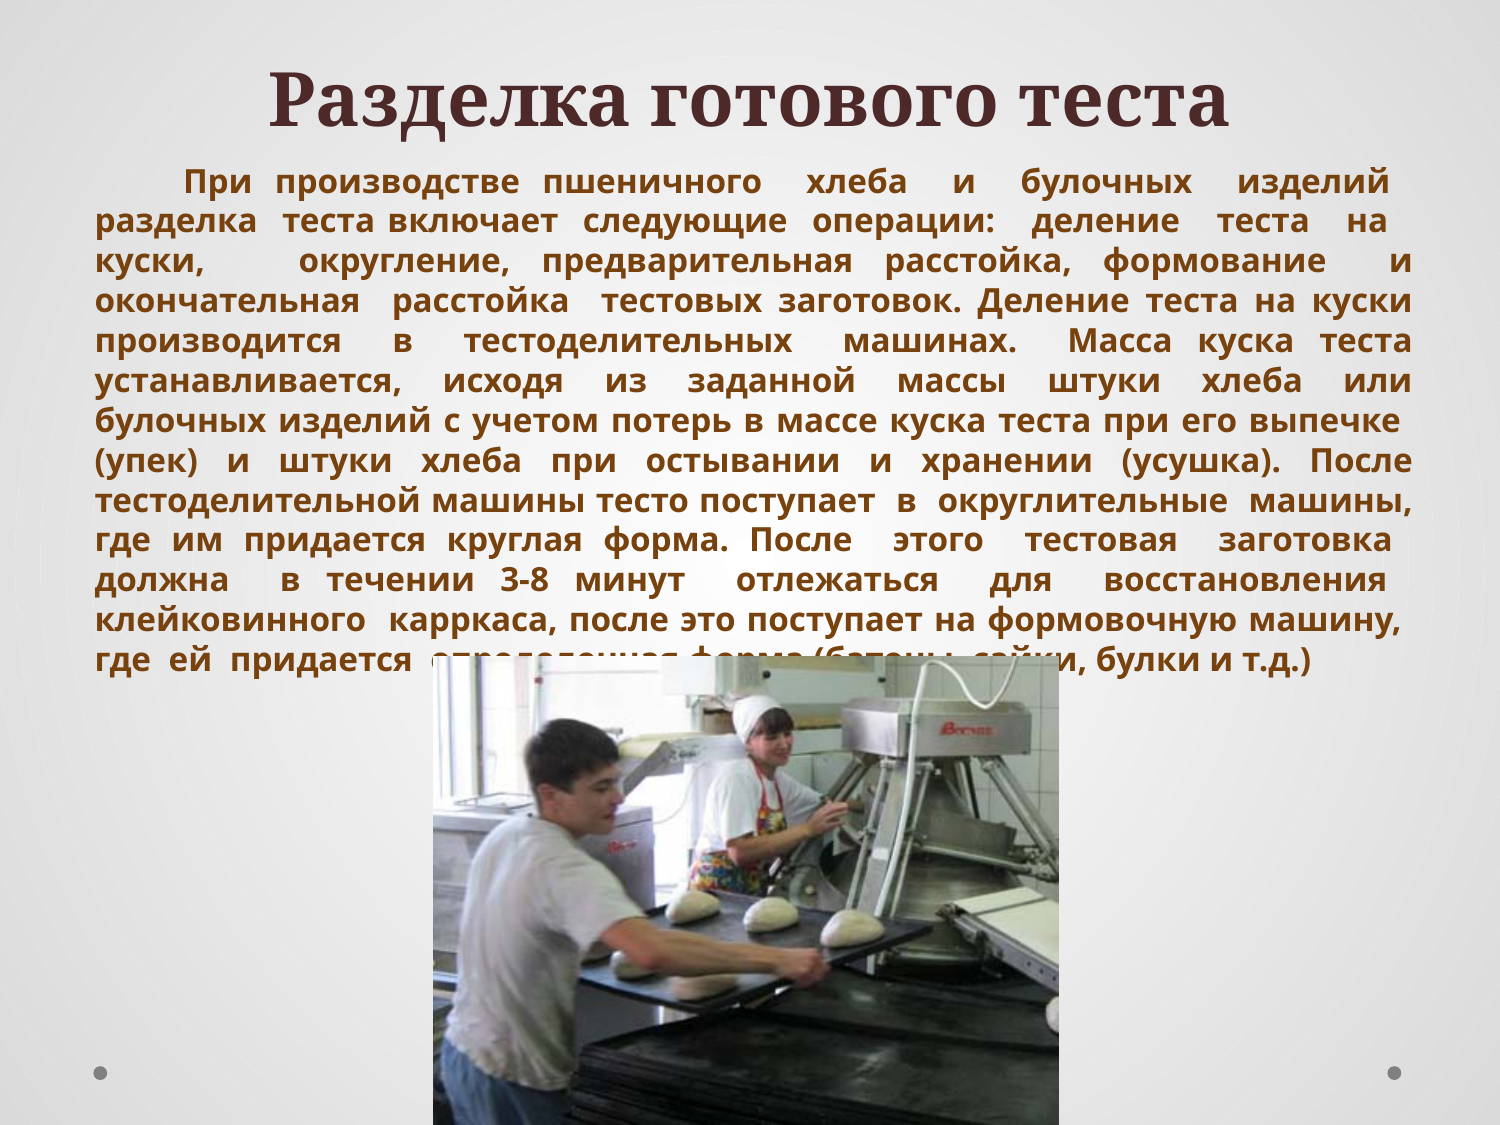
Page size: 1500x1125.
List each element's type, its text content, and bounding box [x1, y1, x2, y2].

list При производстве пшеничного хлеба и булочных изделий разделка теста включает следующие операции: деление теста на куски, округление, предварительная расстойка, формование и окончательная расстойка тестовых заготовок. Деление теста на куски производится в тестоделительных машинах. Масса куска теста устанавливается, исходя из заданной массы штуки хлеба или булочных изделий с учетом потерь в массе куска теста при его выпечке (упек) и штуки хлеба при остывании и хранении (усушка). После тестоделительной машины тесто поступает в округлительные машины, где им придается круглая форма. После этого тестовая заготовка должна в течении 3-8 минут отлежаться для восстановления клейковинного карркаса, после это поступает на формовочную машину, где ей придается определенная форма (батоны, сайки, булки и т.д.) [79, 152, 1430, 715]
picture [433, 655, 1059, 1125]
title Разделка готового теста [75, 35, 1425, 150]
